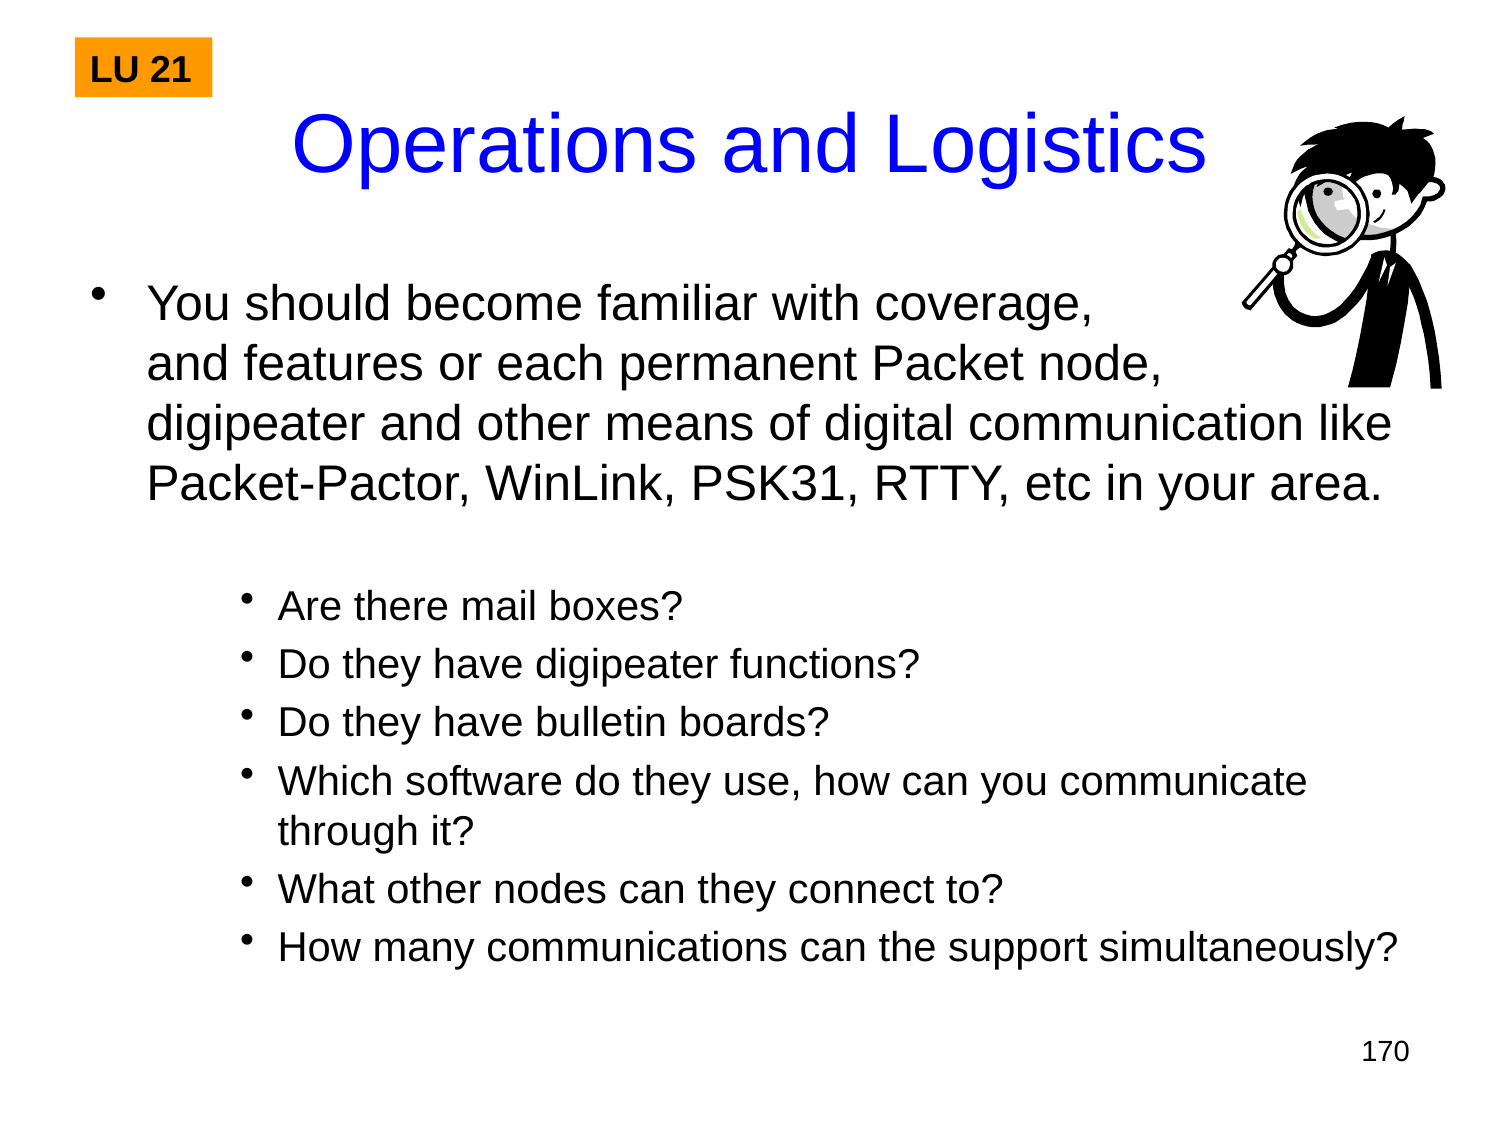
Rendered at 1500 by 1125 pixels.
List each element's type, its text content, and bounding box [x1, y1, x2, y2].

list You should become familiar with coverage, and features or each permanent Packet node, digipeater and other means of digital communication like Packet-Pactor, WinLink, PSK31, RTTY, etc in your area. Are there mail boxes? Do they have digipeater functions? Do they have bulletin boards? Which software do they use, how can you communicate through it? What other nodes can they connect to? How many communications can the support simultaneously? [74, 262, 1426, 1006]
title Operations and Logistics [74, 44, 1426, 233]
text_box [1228, 87, 1500, 390]
slide_number 170 [1074, 1024, 1426, 1103]
text_box LU 21 [74, 37, 213, 98]
